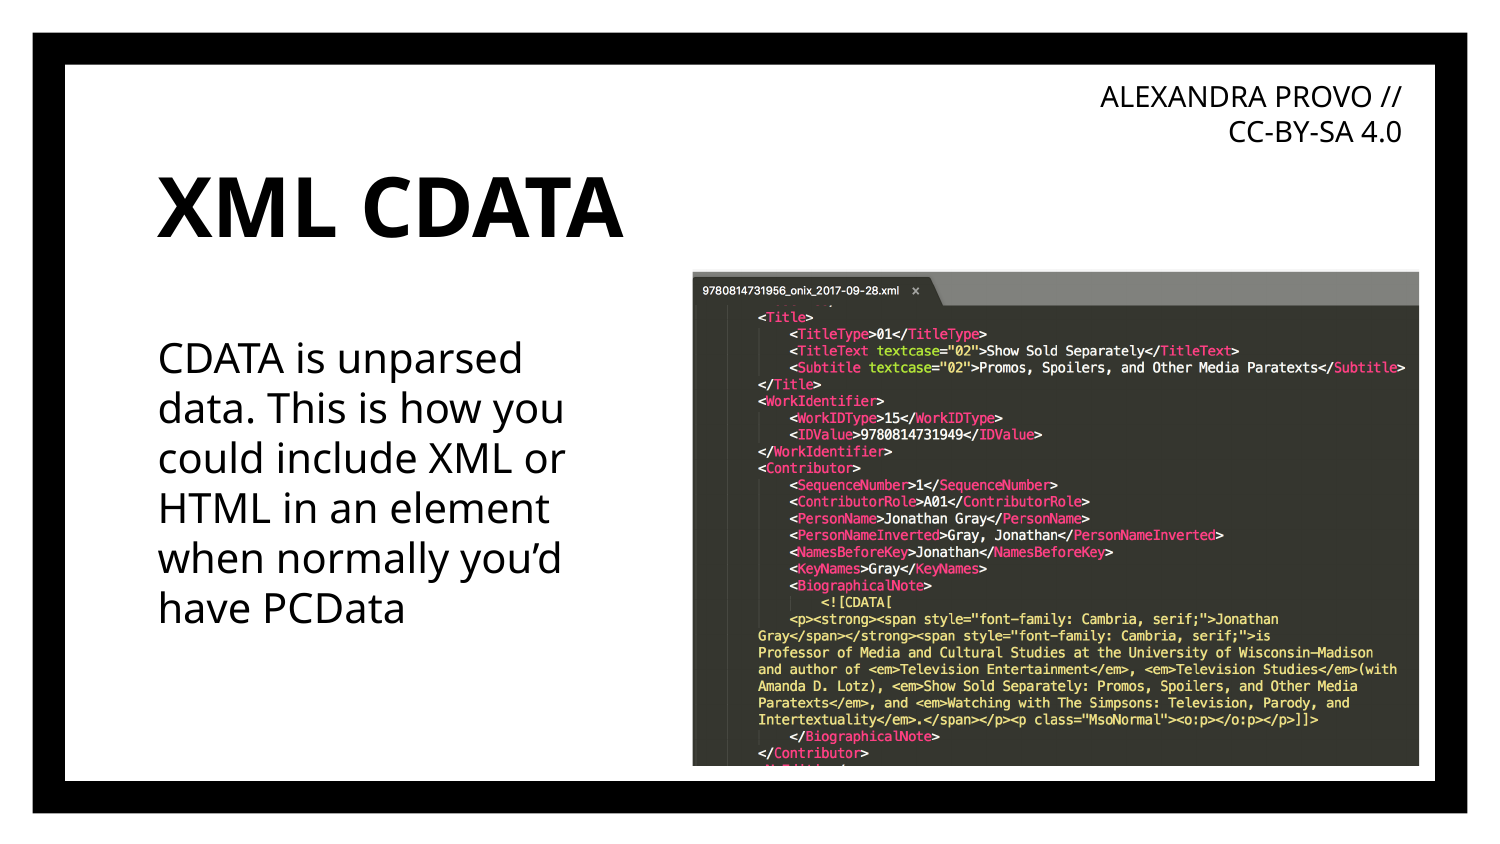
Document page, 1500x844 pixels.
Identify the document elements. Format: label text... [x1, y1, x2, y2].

picture [692, 269, 1420, 766]
list CDATA is unparsed data. This is how you could include XML or HTML in an element when normally you’d have PCData [142, 316, 615, 646]
title XML CDATA [142, 139, 978, 363]
